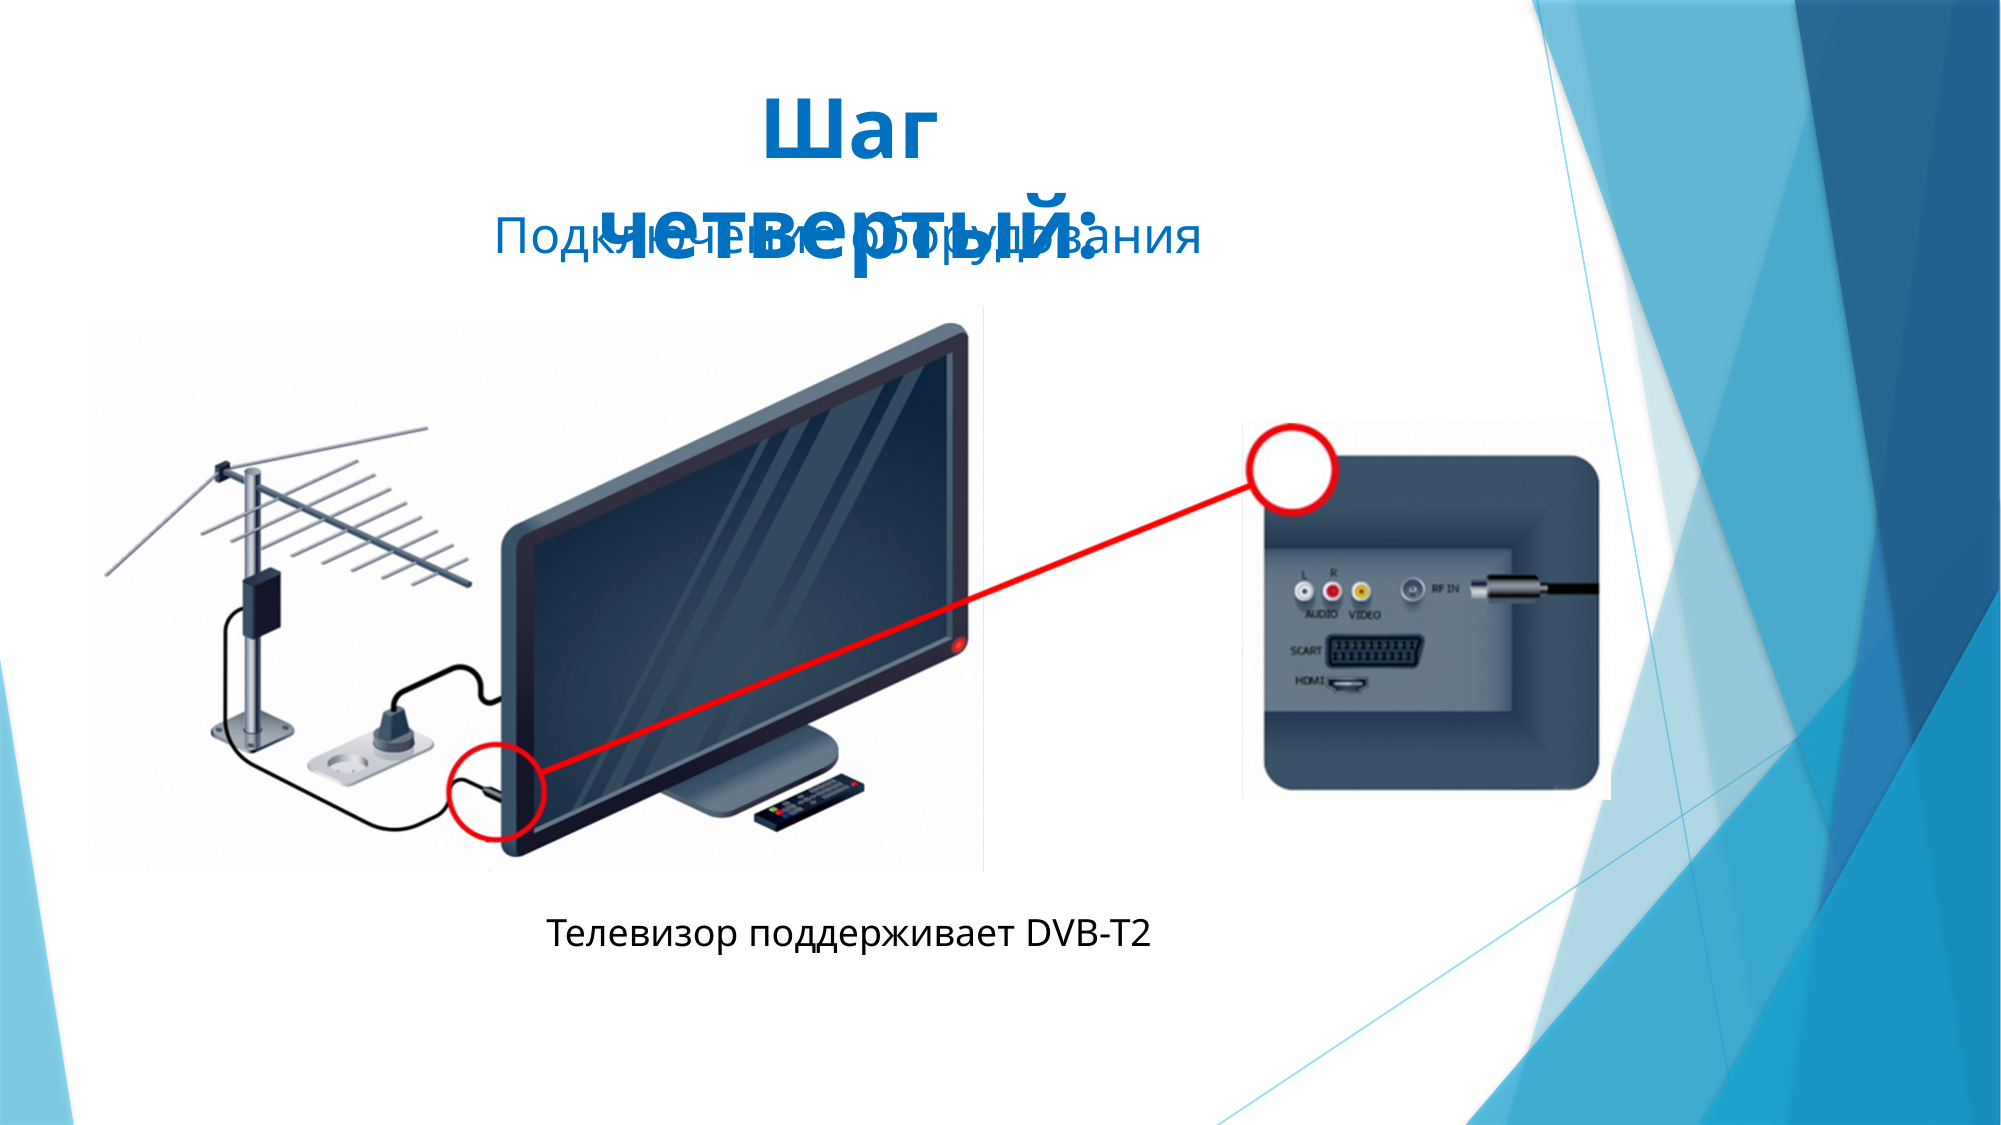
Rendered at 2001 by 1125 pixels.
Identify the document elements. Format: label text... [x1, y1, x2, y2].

title Подключение оборудования [420, 195, 1279, 278]
picture [87, 306, 1611, 873]
text_box Телевизор поддерживает DVB-T2 [531, 901, 1167, 962]
text_box Шаг четвертый: [497, 67, 1201, 166]
